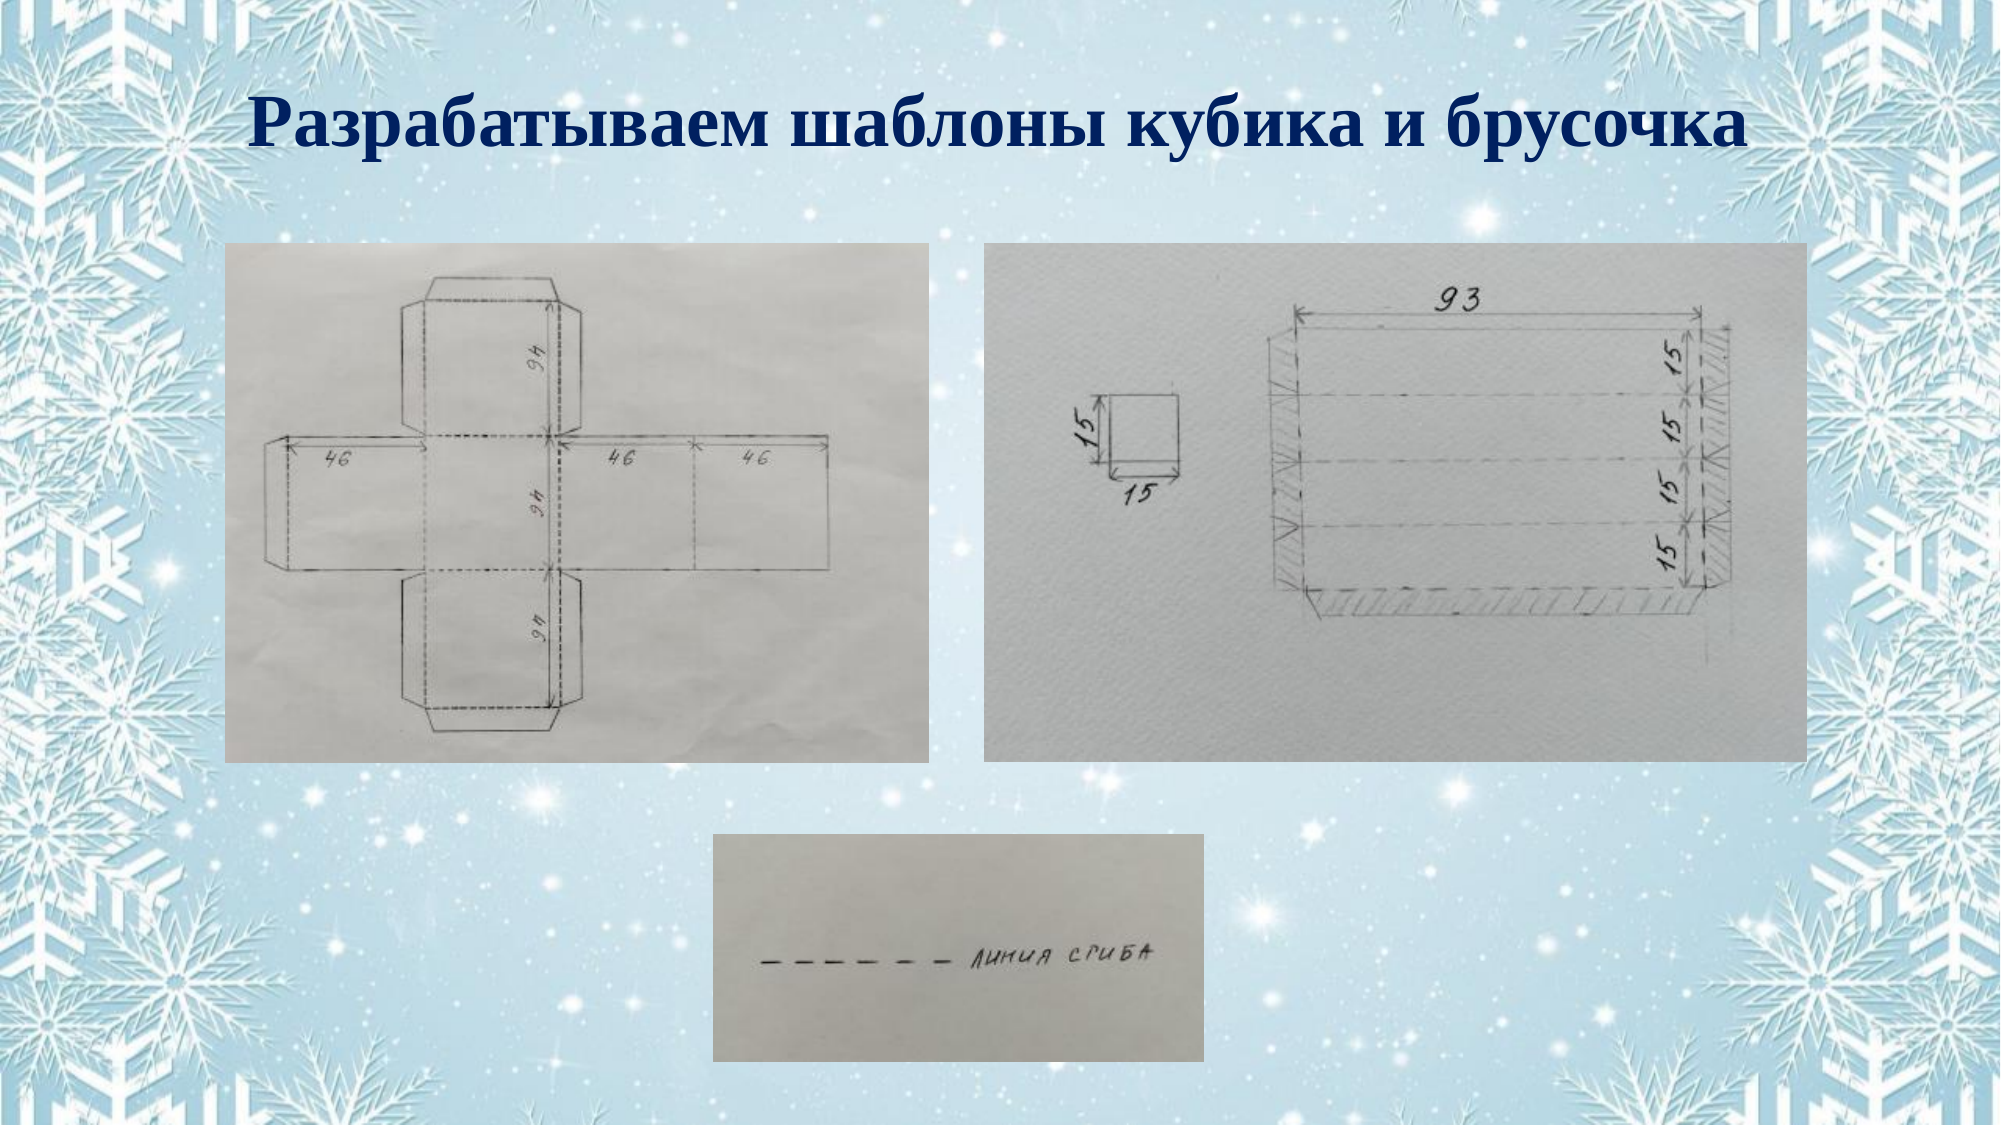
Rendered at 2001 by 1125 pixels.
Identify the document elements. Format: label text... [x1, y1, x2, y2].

title Разрабатываем шаблоны кубика и брусочка [136, 47, 1862, 171]
picture [0, 0, 2001, 1125]
